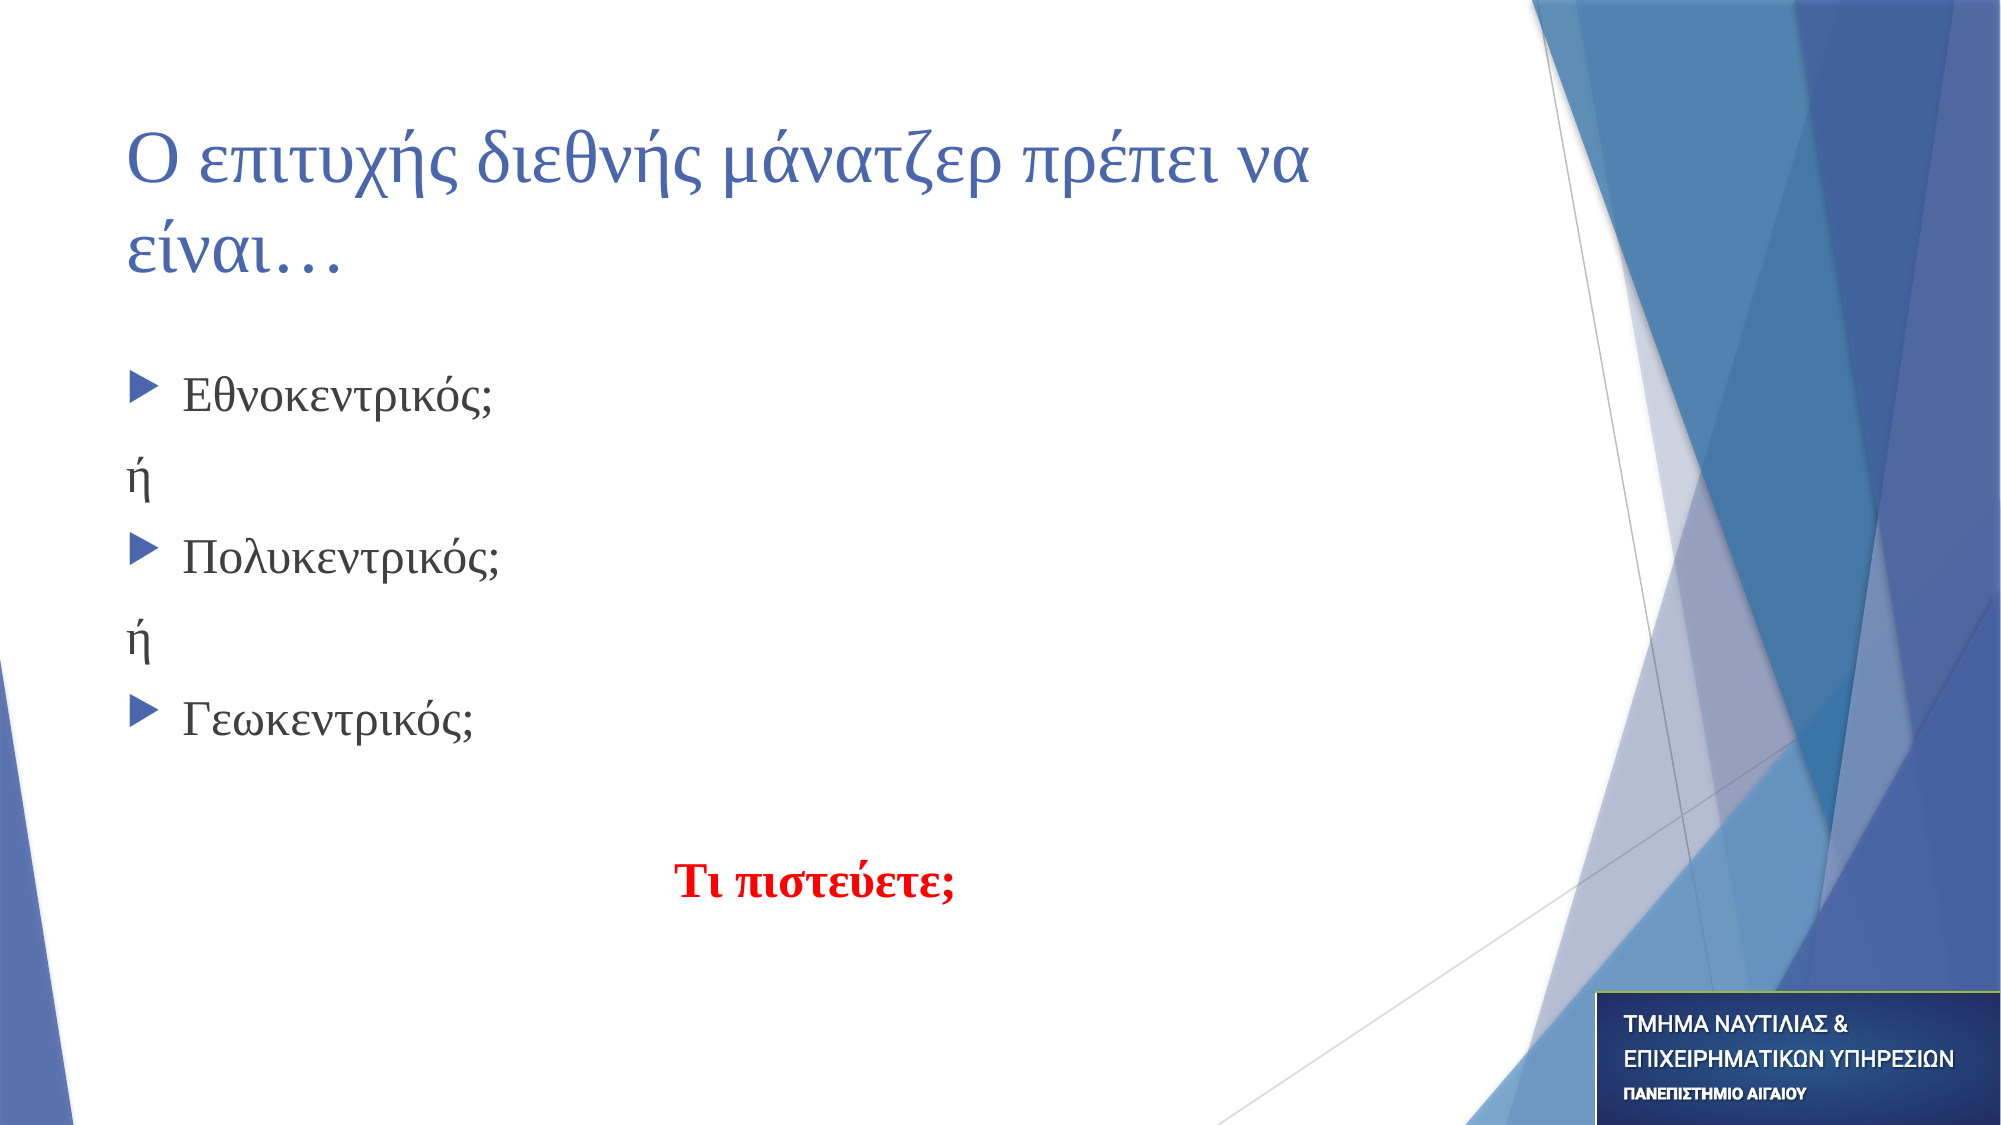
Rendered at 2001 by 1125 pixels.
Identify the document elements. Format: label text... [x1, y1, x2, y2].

picture [1595, 991, 2000, 1125]
title Ο επιτυχής διεθνής μάνατζερ πρέπει να είναι… [111, 99, 1522, 317]
list Εθνοκεντρικός; ή Πολυκεντρικός; ή Γεωκεντρικός; Τι πιστεύετε; [111, 354, 1522, 992]
